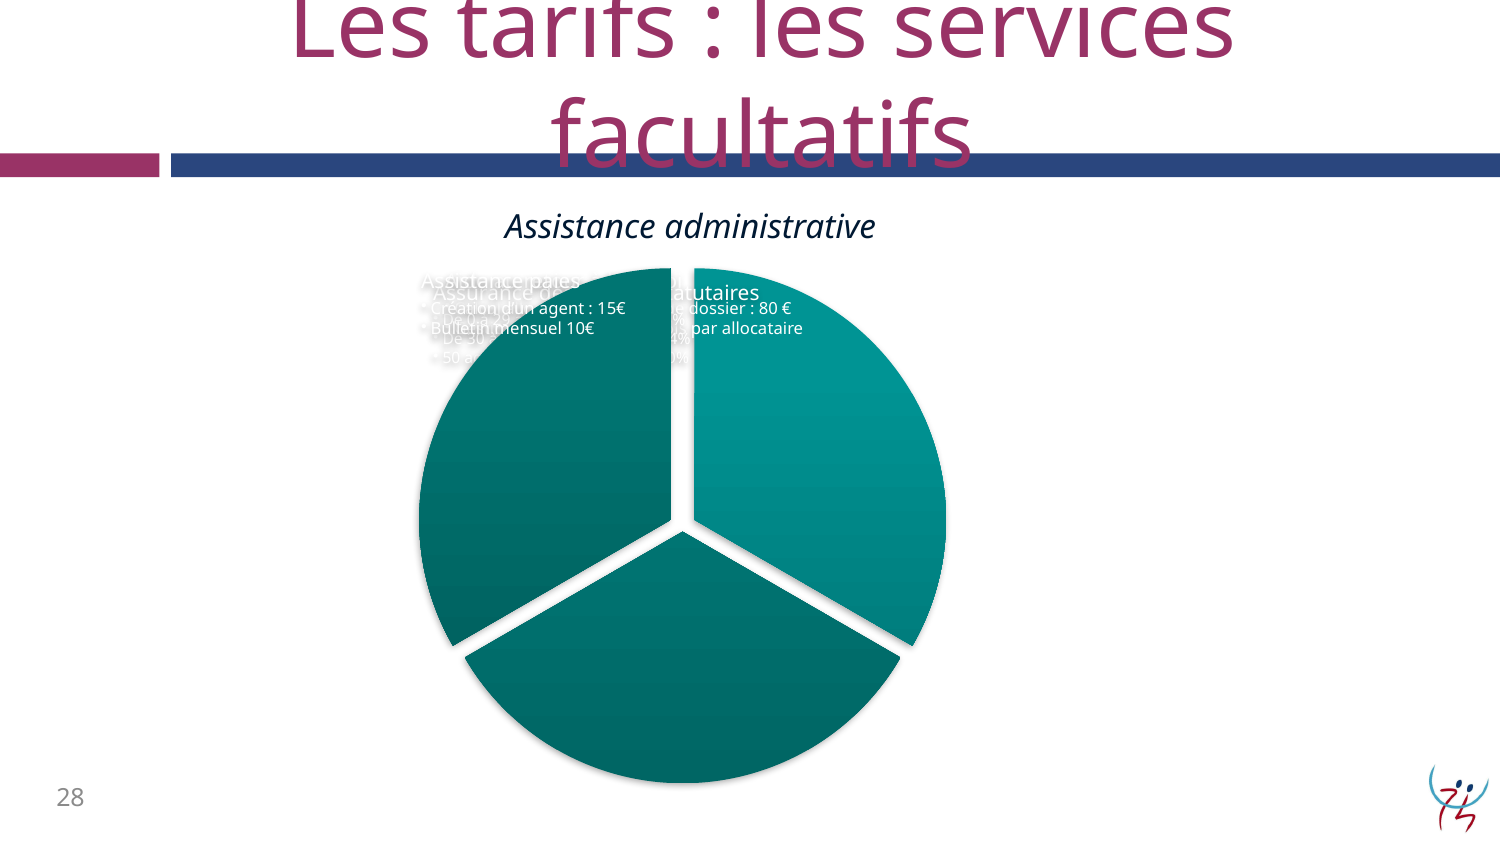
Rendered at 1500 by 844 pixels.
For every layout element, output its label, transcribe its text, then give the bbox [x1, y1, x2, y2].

picture [1423, 764, 1495, 835]
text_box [170, 220, 1200, 821]
text_box Assistance administrative [454, 197, 928, 219]
title Les tarifs : les services facultatifs [41, 11, 1425, 140]
slide_number 28 [41, 776, 165, 822]
